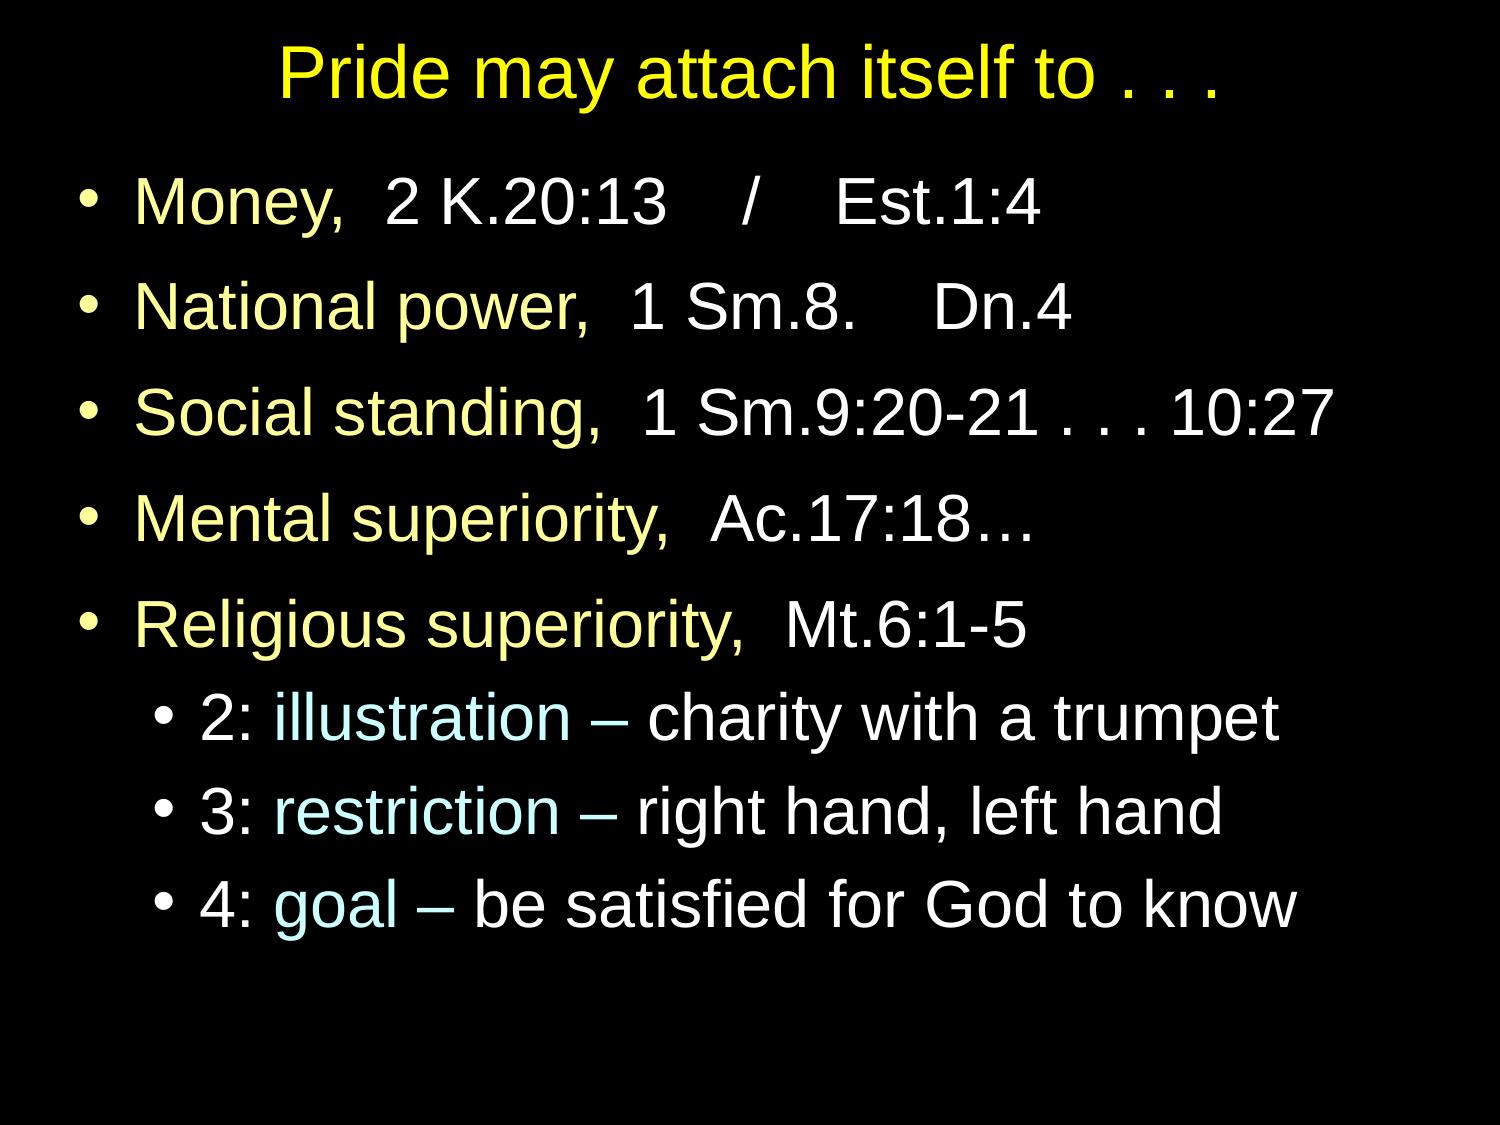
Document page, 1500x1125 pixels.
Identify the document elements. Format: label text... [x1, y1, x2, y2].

title Pride may attach itself to . . . [75, 0, 1425, 138]
list Money, 2 K.20:13 / Est.1:4 National power, 1 Sm.8. Dn.4 Social standing, 1 Sm.9:20-21 . . . 10:27 Mental superiority, Ac.17:18… Religious superiority, Mt.6:1-5 2: illustration – charity with a trumpet 3: restriction – right hand, left hand 4: goal – be satisfied for God to know [62, 149, 1438, 1041]
